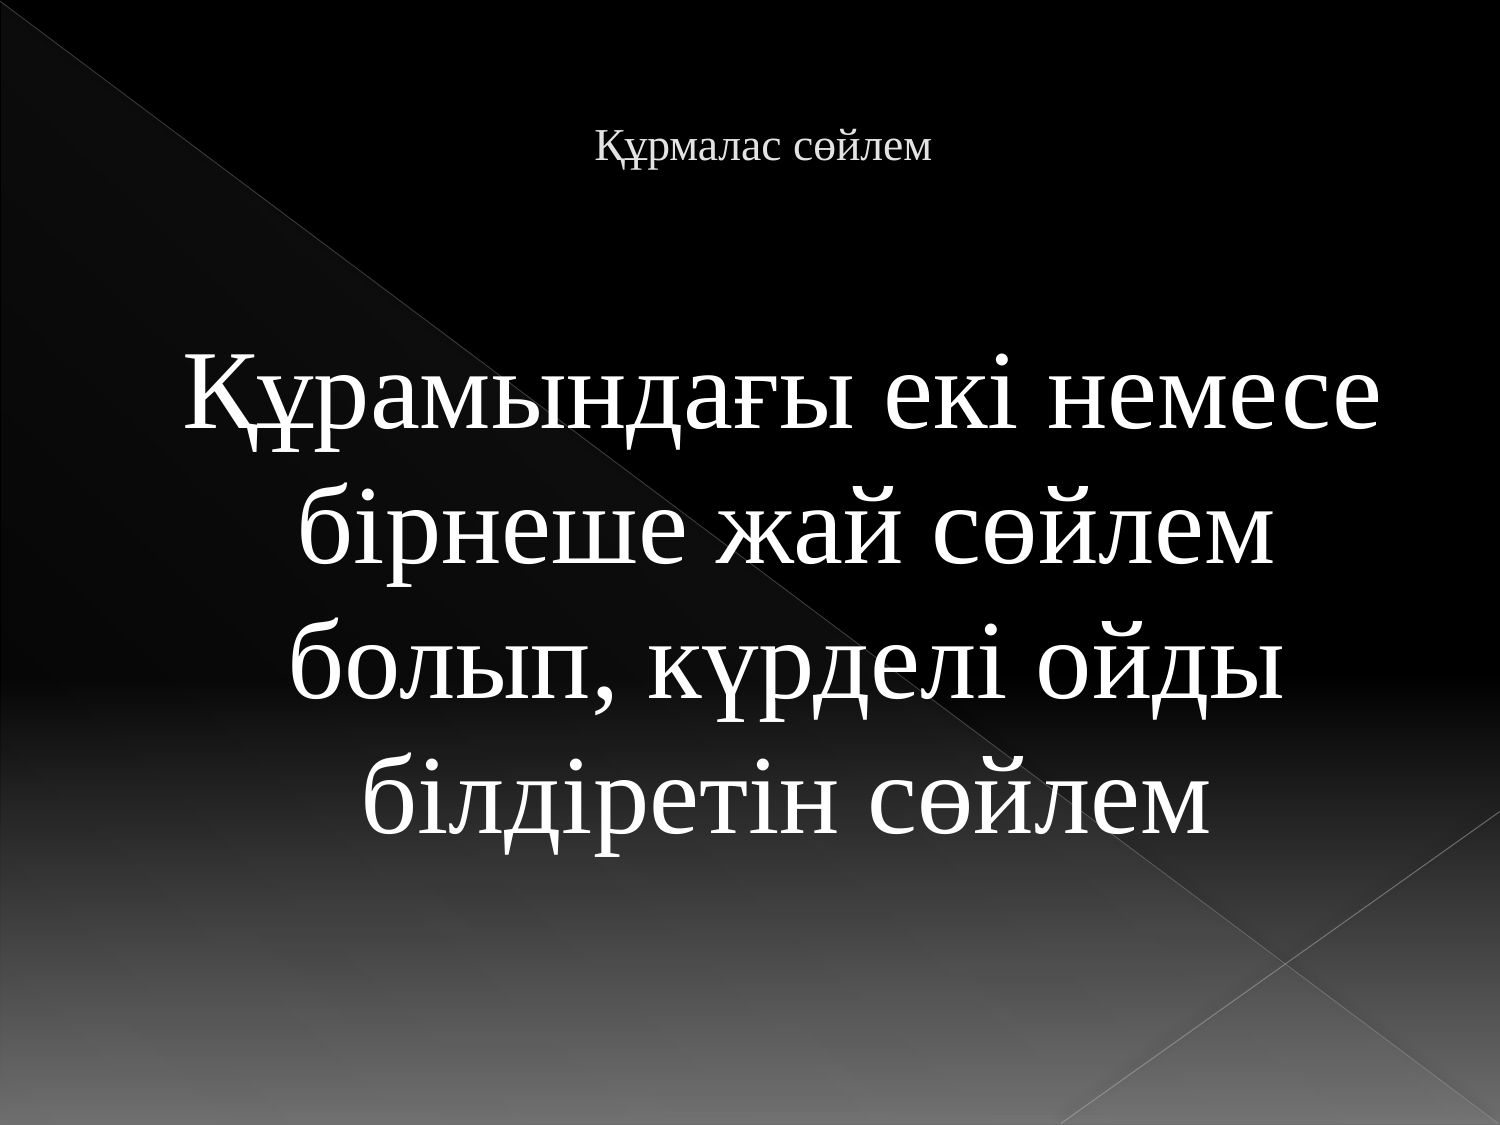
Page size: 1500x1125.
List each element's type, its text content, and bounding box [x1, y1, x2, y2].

title Құрмалас сөйлем [75, 75, 1425, 233]
list Құрамындағы екі немесе бірнеше жай сөйлем болып, күрделі ойды білдіретін сөйлем [75, 308, 1425, 1059]
